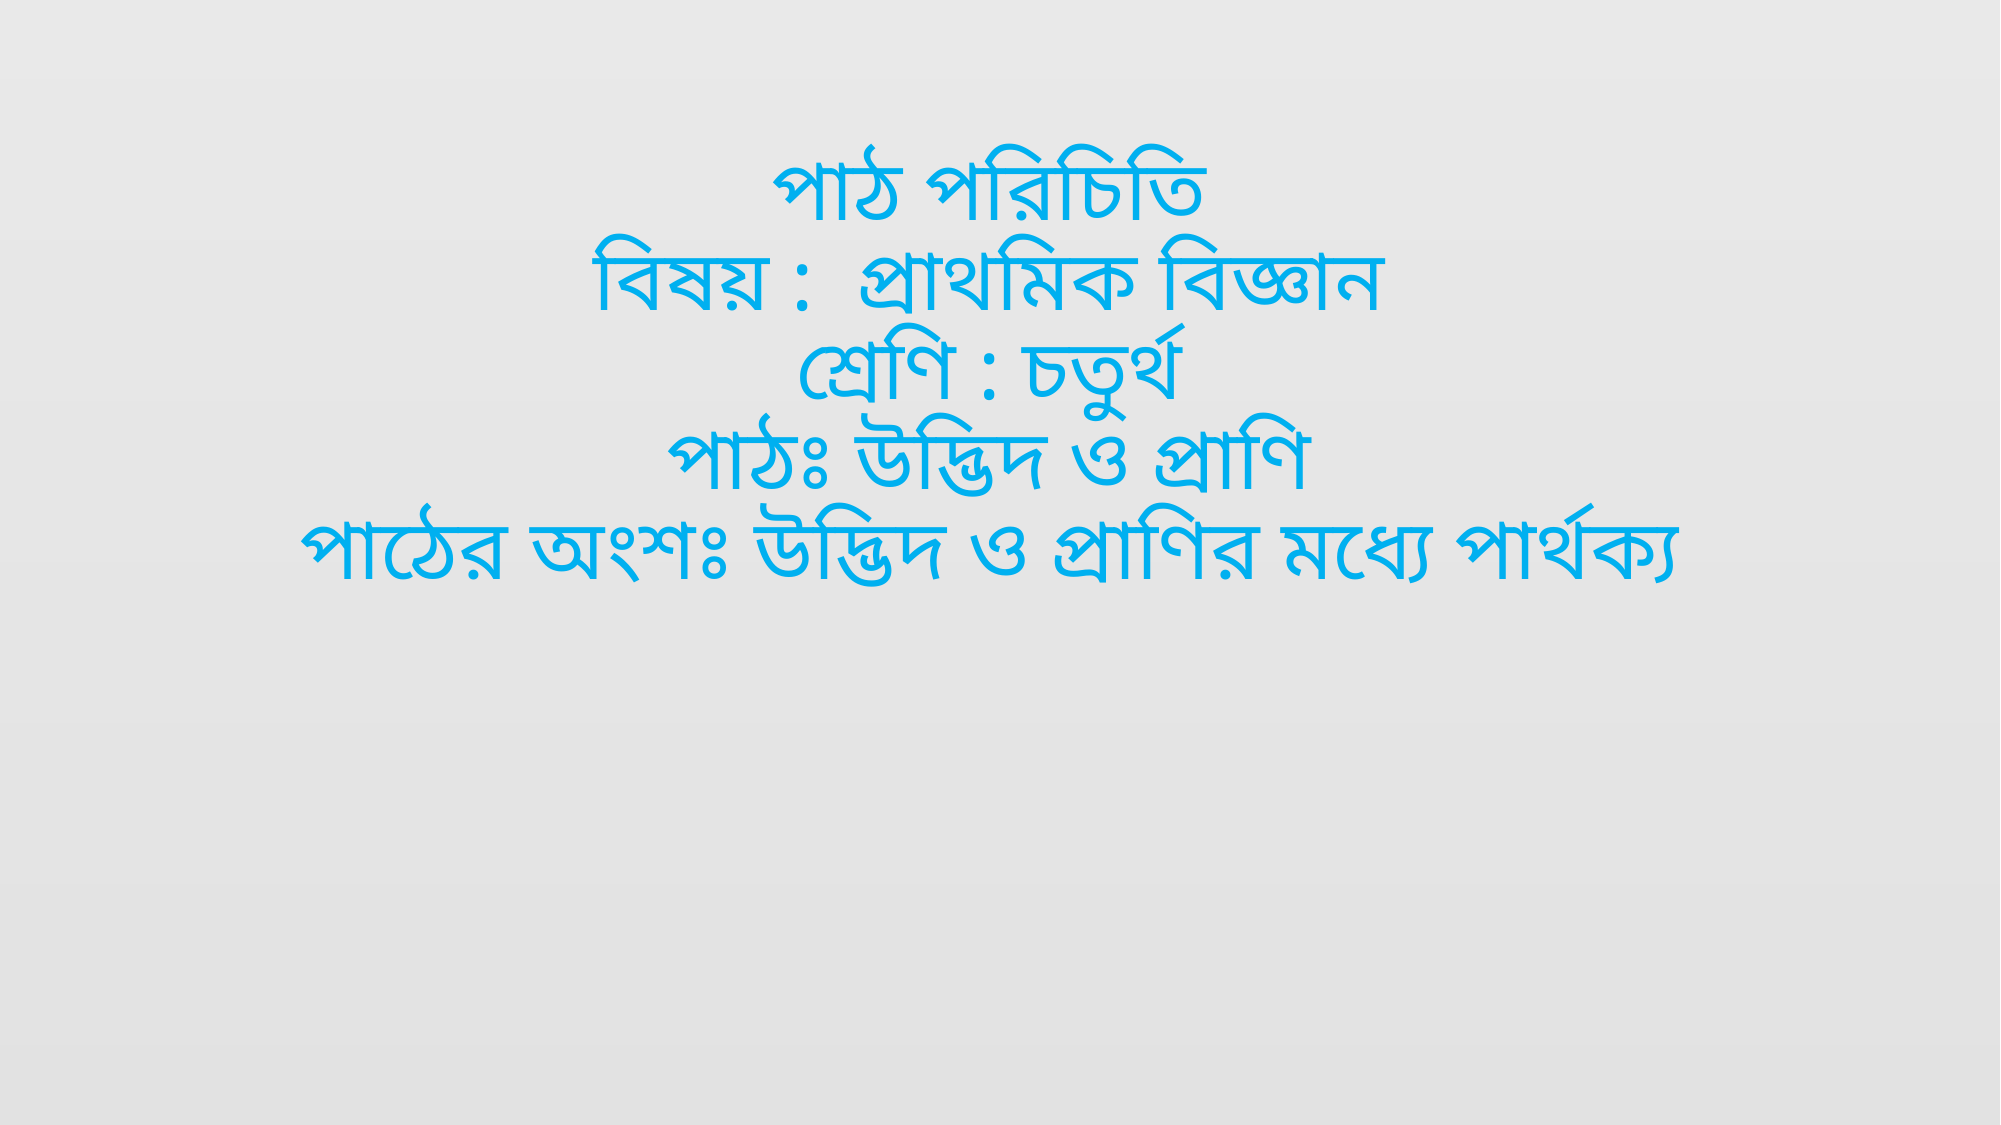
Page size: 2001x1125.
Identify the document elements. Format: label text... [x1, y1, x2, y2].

title পাঠ পরিচিতি বিষয় : প্রাথমিক বিজ্ঞান শ্রেণি : চতুর্থ পাঠঃ উদ্ভিদ ও প্রাণি পাঠের অংশঃ উদ্ভিদ ও প্রাণির মধ্যে পার্থক্য [137, 59, 1863, 787]
